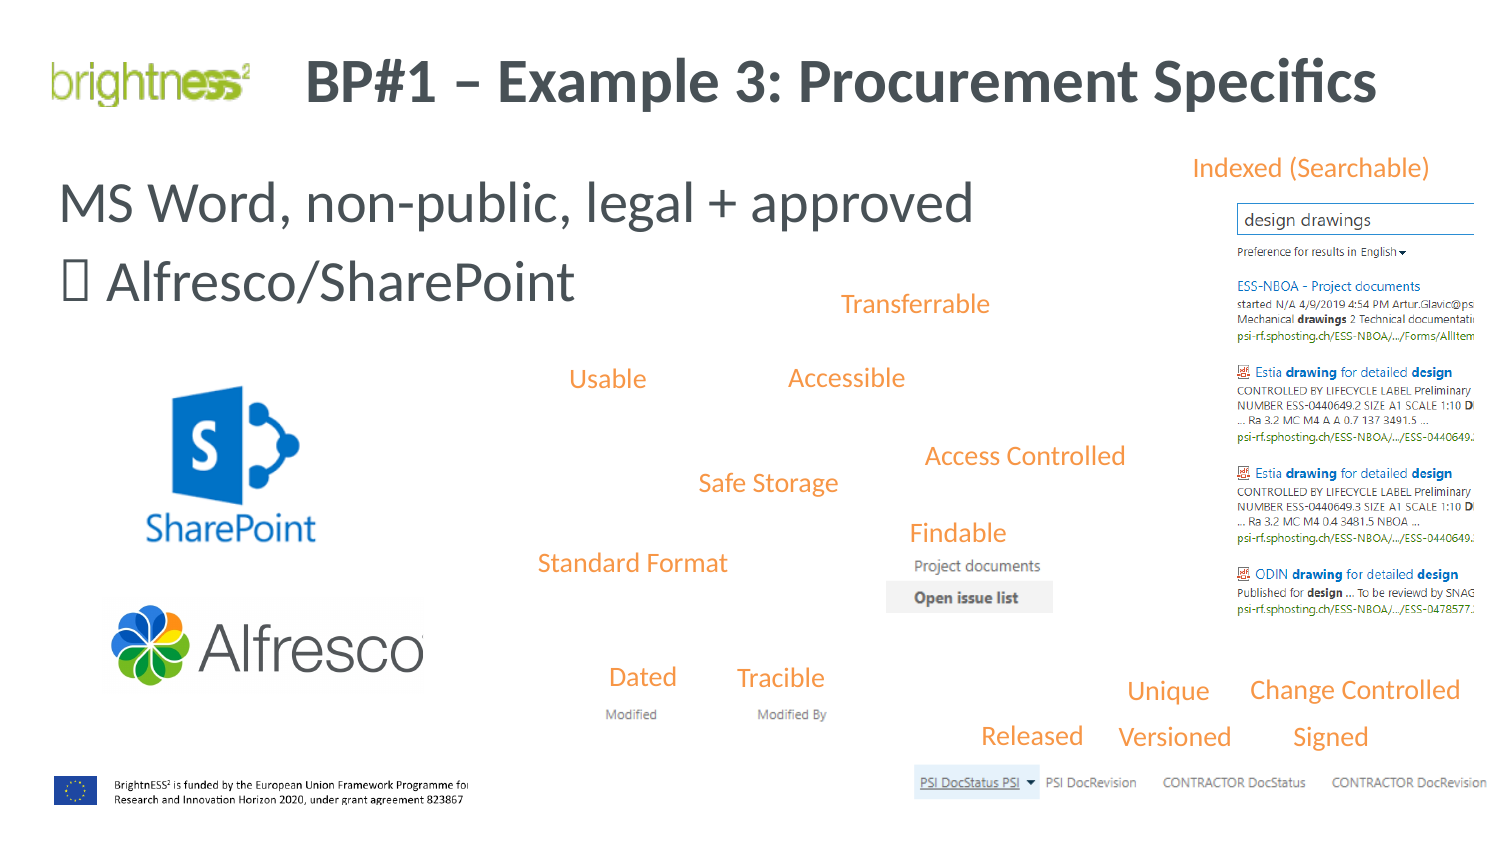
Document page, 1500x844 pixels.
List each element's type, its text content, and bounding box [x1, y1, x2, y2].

text_box Standard Format [516, 537, 750, 586]
text_box Released [954, 709, 1111, 759]
picture [596, 693, 841, 736]
title BP#1 – Example 3: Procurement Specifics [290, 12, 1435, 153]
text_box Access Controlled [905, 430, 1146, 479]
text_box Unique [1090, 664, 1224, 710]
picture [102, 597, 424, 694]
picture [886, 556, 1053, 613]
text_box Signed [1253, 711, 1410, 760]
text_box Change Controlled [1224, 663, 1487, 713]
text_box Findable [880, 506, 1037, 556]
text_box Tracible [703, 652, 860, 701]
picture [1233, 198, 1474, 634]
text_box Usable [530, 353, 687, 402]
text_box Versioned [1111, 710, 1253, 759]
list MS Word, non-public, legal + approved  Alfresco/SharePoint [43, 164, 1449, 340]
picture [142, 384, 320, 558]
text_box Indexed (Searchable) [1151, 142, 1472, 191]
text_box Accessible [768, 352, 925, 401]
picture [899, 760, 1494, 804]
text_box Transferrable [823, 277, 1009, 327]
text_box Safe Storage [637, 456, 900, 506]
text_box Dated [565, 650, 722, 699]
